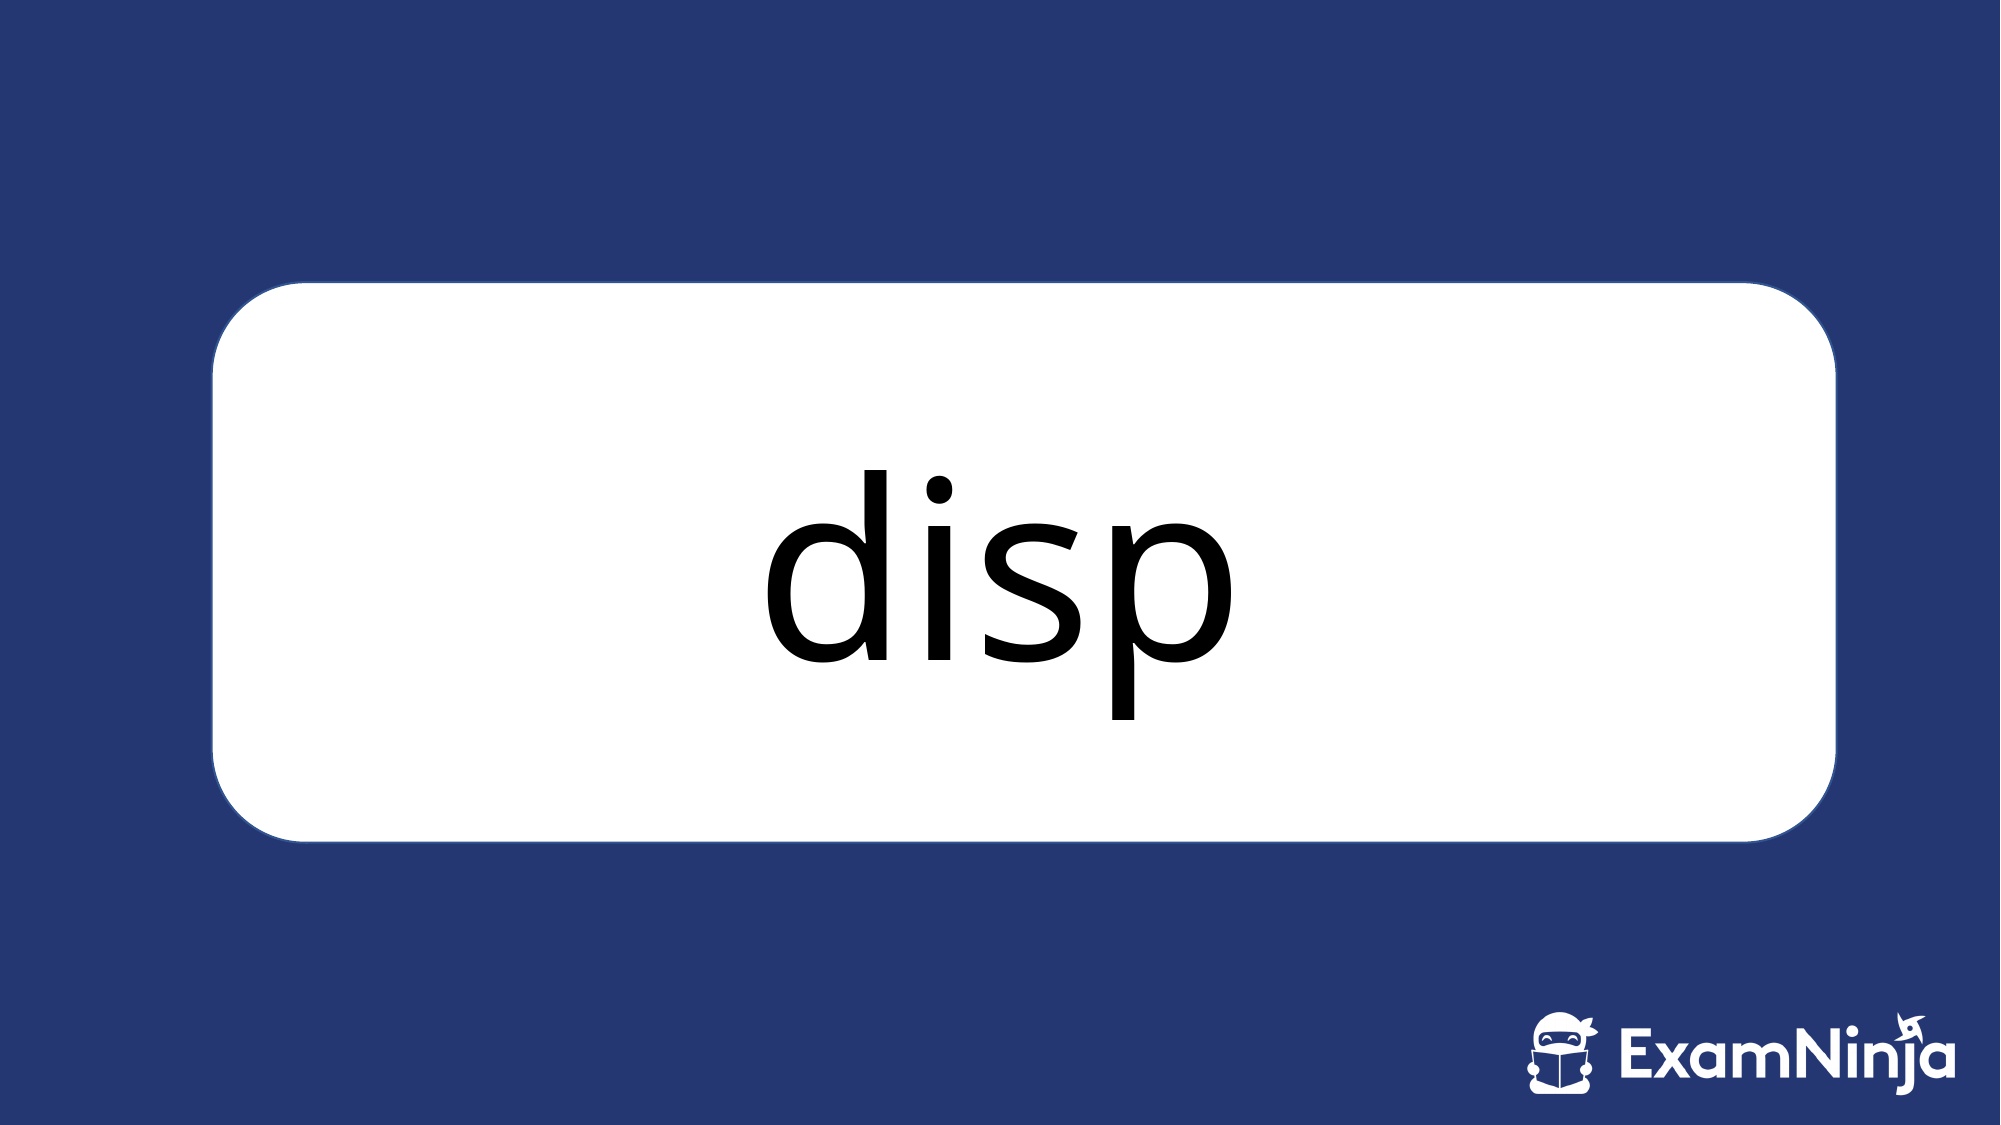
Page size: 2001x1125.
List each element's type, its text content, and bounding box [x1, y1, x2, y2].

text_box [210, 719, 1838, 844]
picture [1501, 1003, 1979, 1102]
text_box disp [143, 403, 1857, 719]
text_box [210, 281, 1838, 403]
